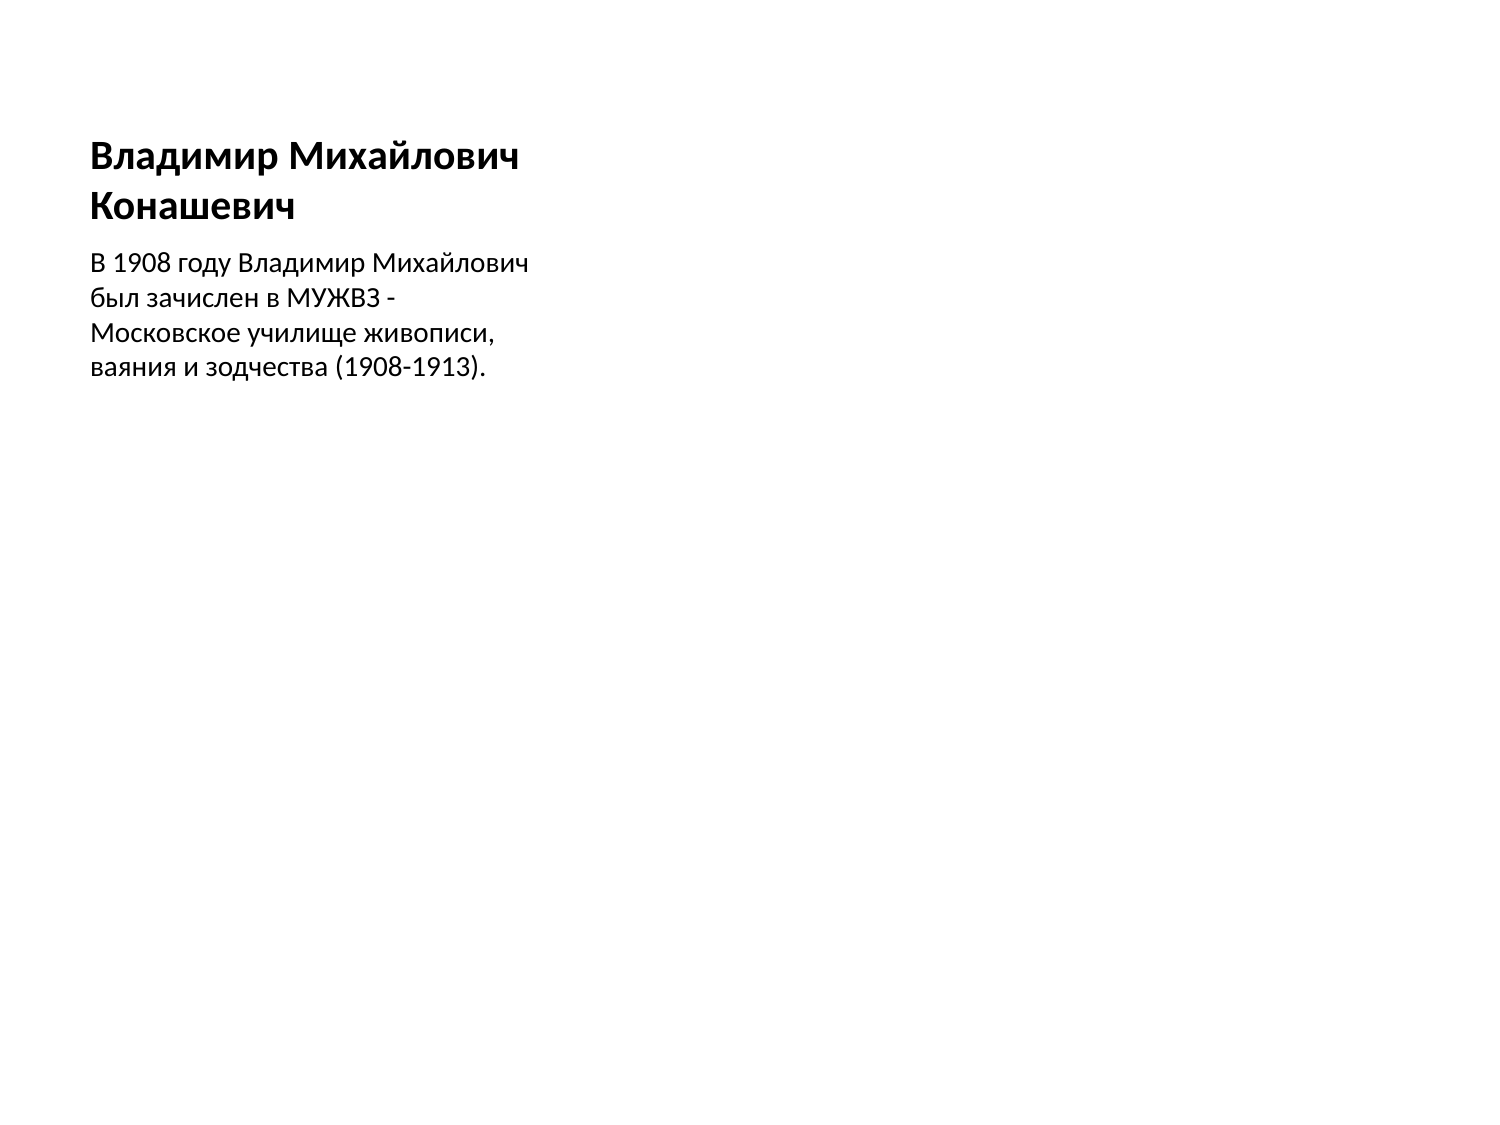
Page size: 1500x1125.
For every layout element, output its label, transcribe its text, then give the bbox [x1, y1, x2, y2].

list В 1908 году Владимир Михайлович был зачислен в МУЖВЗ - Московское училище живописи, ваяния и зодчества (1908-1913). [75, 235, 569, 1005]
title Владимир Михайлович Конашевич [75, 44, 569, 235]
